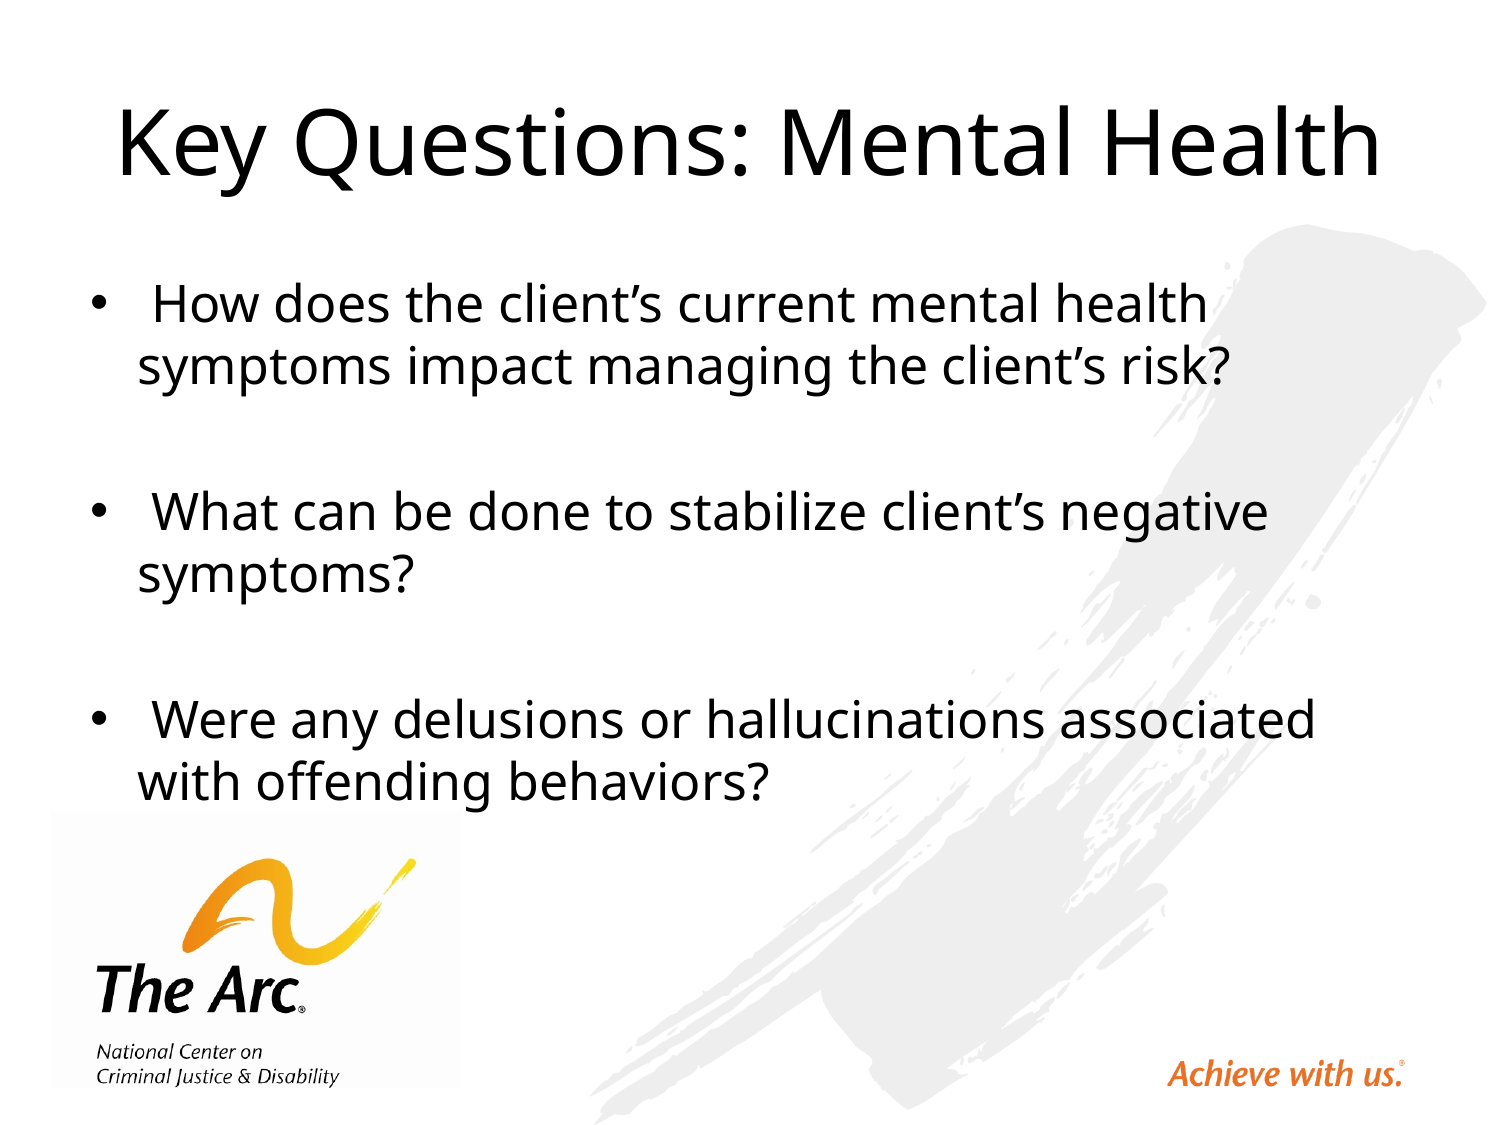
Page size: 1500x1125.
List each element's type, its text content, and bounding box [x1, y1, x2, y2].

picture [1142, 1036, 1425, 1110]
picture [50, 812, 462, 1088]
title Key Questions: Mental Health [75, 45, 1425, 233]
list How does the client’s current mental health symptoms impact managing the client’s risk? What can be done to stabilize client’s negative symptoms? Were any delusions or hallucinations associated with offending behaviors? [75, 262, 1425, 825]
